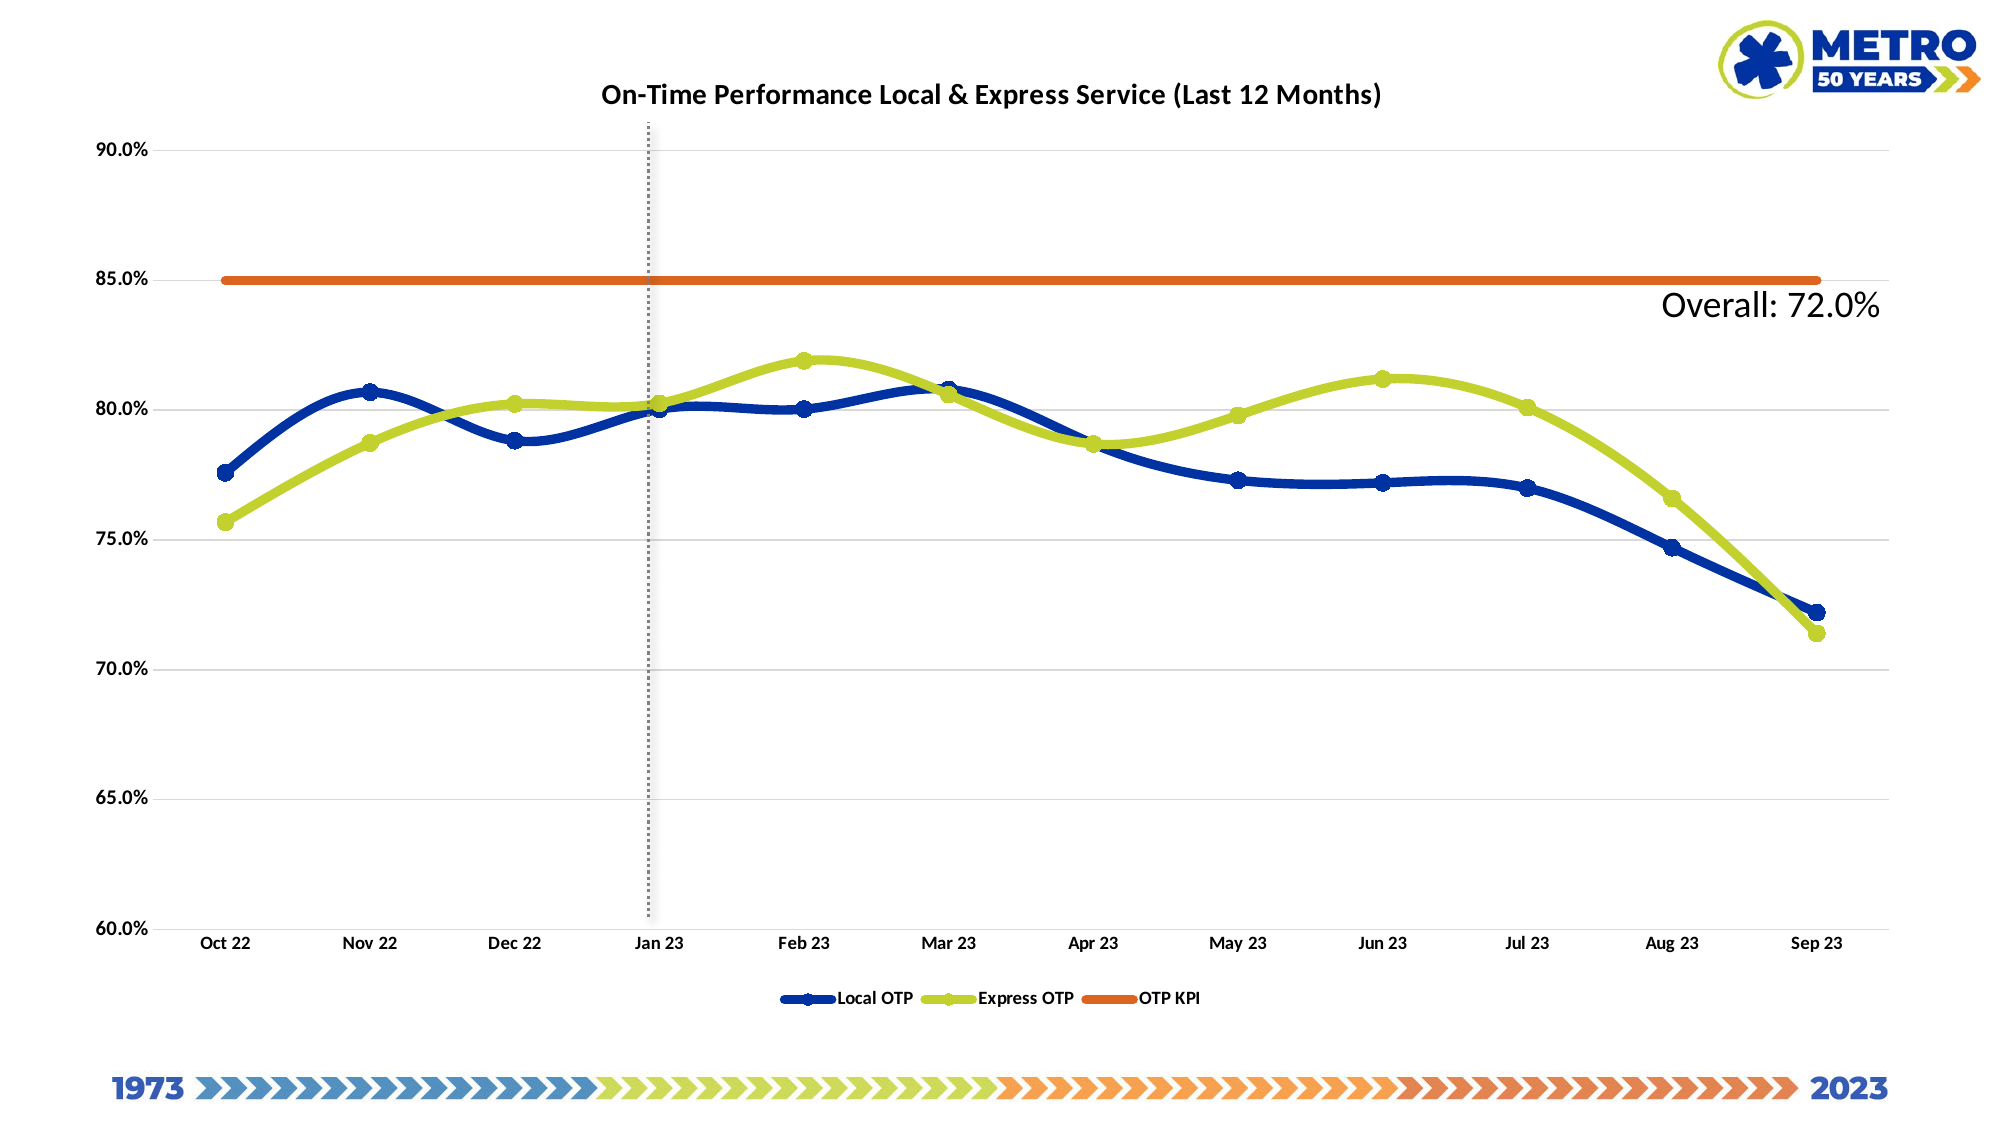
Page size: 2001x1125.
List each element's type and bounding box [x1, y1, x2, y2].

picture [1717, 20, 1981, 99]
picture [0, 1062, 2000, 1125]
chart [58, 46, 1927, 1016]
